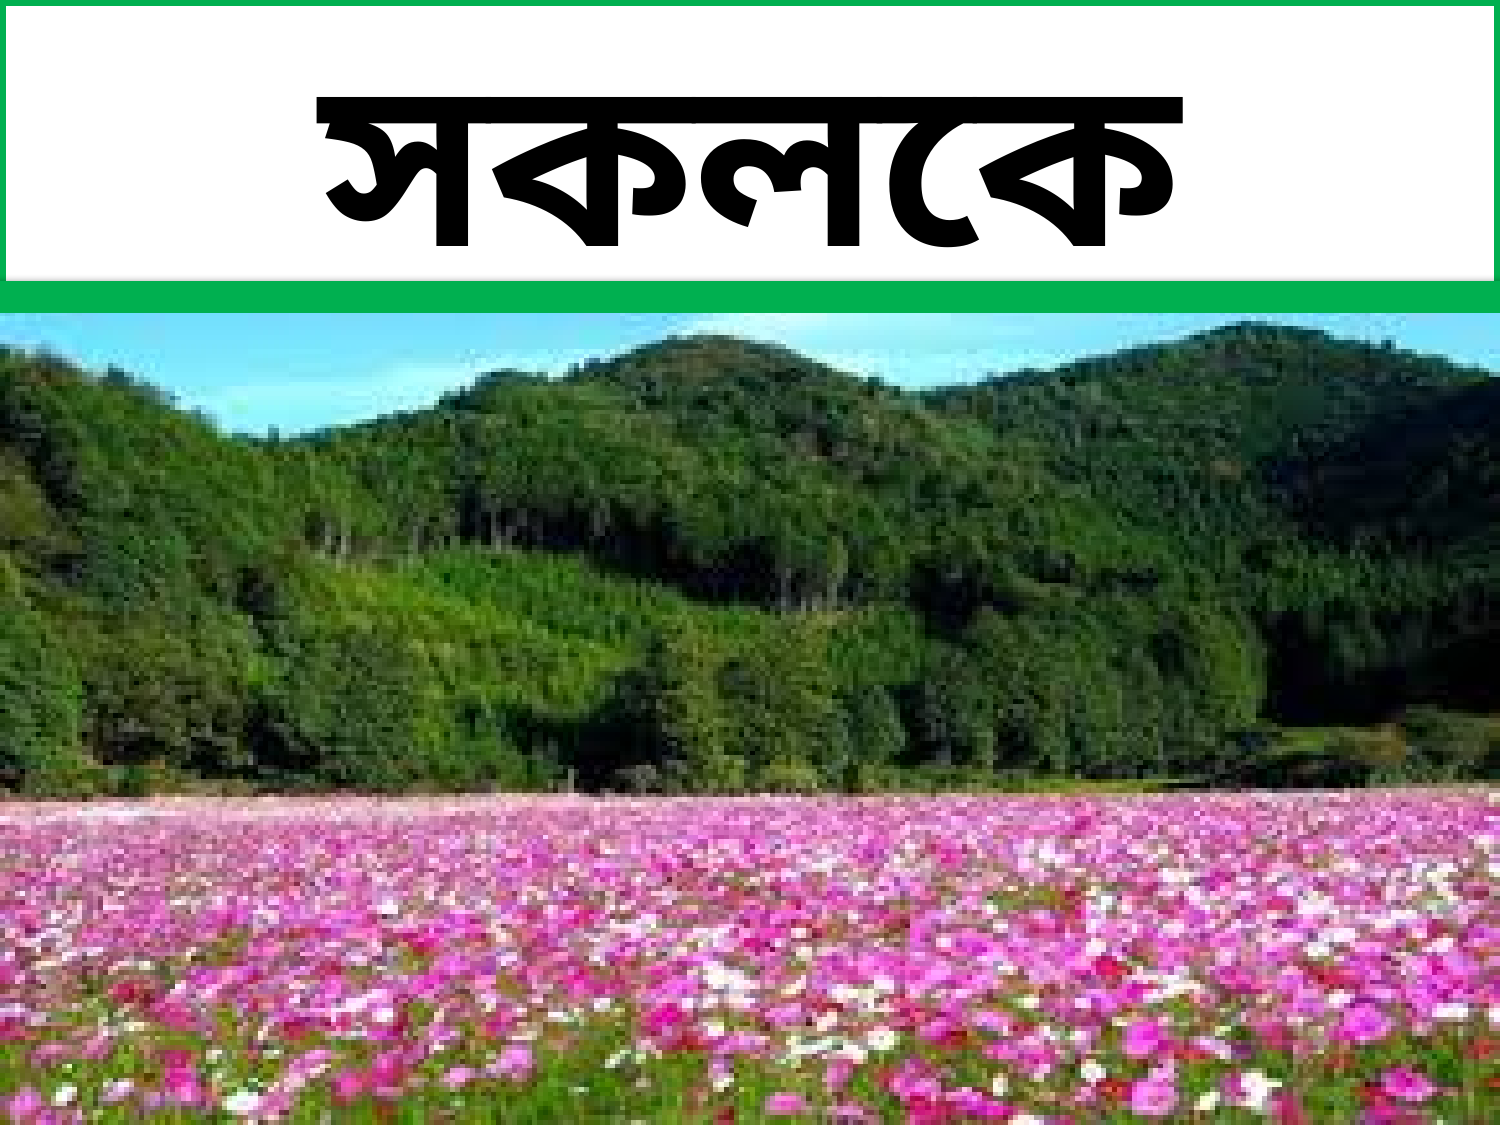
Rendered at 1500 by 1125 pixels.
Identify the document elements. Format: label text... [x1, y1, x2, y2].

text_box সকলকে ধন্যবাদ [0, 0, 1500, 276]
picture [0, 312, 1500, 1125]
